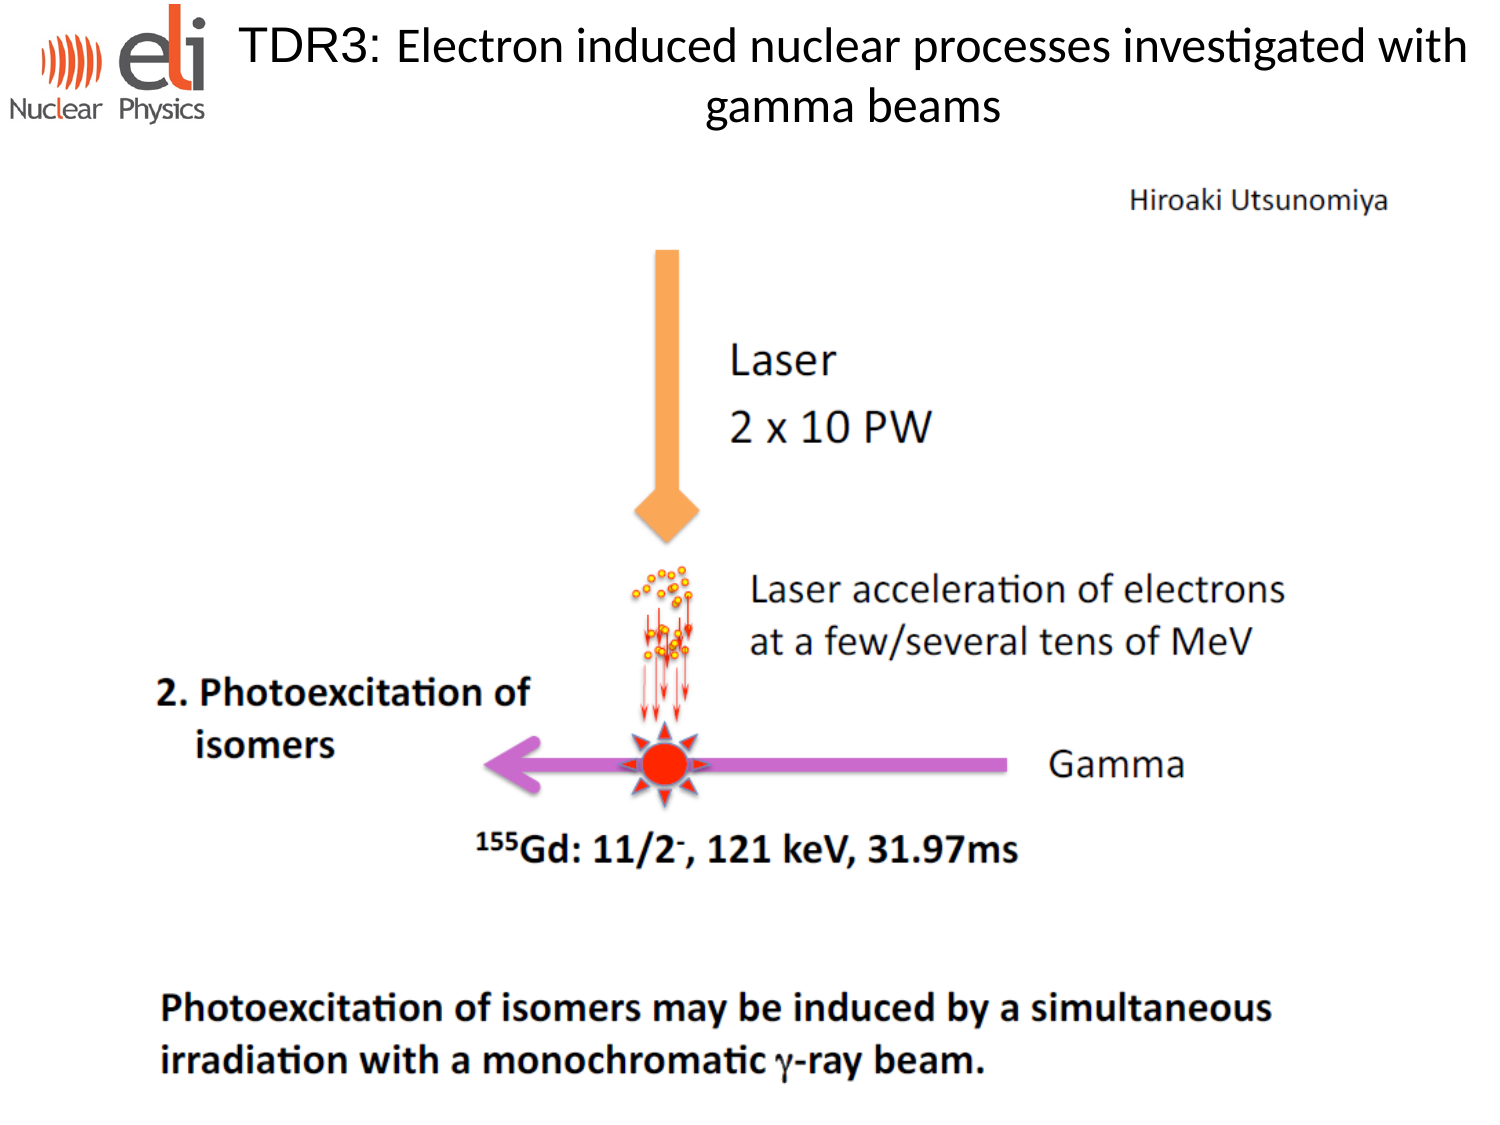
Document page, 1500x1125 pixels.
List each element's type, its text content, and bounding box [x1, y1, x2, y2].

picture [147, 184, 1395, 1089]
title TDR3: Electron induced nuclear processes investigated with gamma beams [206, 18, 1500, 126]
picture [0, 4, 224, 131]
